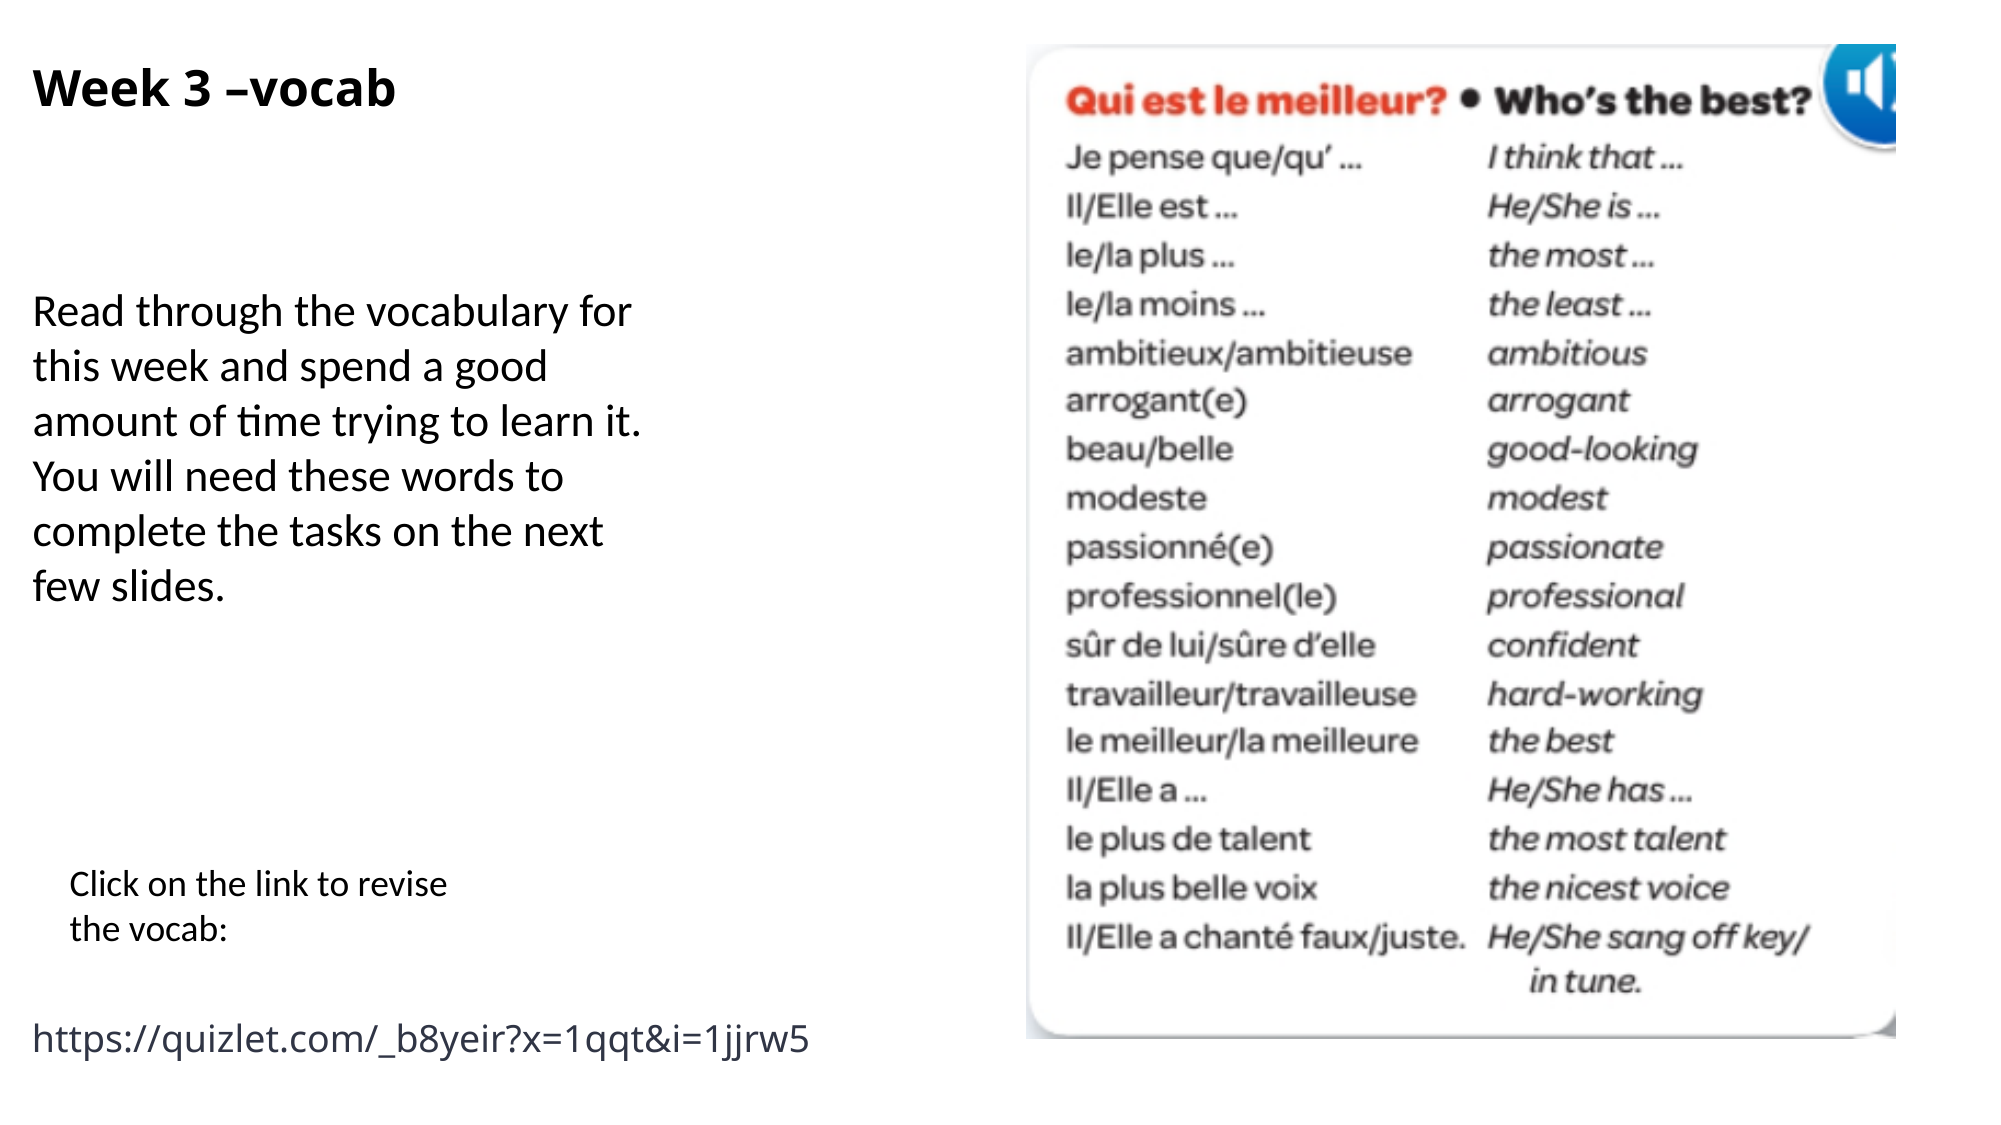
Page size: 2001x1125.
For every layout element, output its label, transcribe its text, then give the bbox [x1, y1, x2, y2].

picture [1889, 50, 1896, 69]
text_box Week 3 –vocab [17, 38, 605, 143]
picture [1026, 44, 1896, 1039]
text_box Read through the vocabulary for this week and spend a good amount of time trying to learn it. You will need these words to complete the tasks on the next few slides. [17, 273, 662, 619]
text_box https://quizlet.com/_b8yeir?x=1qqt&i=1jjrw5 [17, 1008, 826, 1068]
text_box Click on the link to revise the vocab: [54, 851, 503, 1001]
